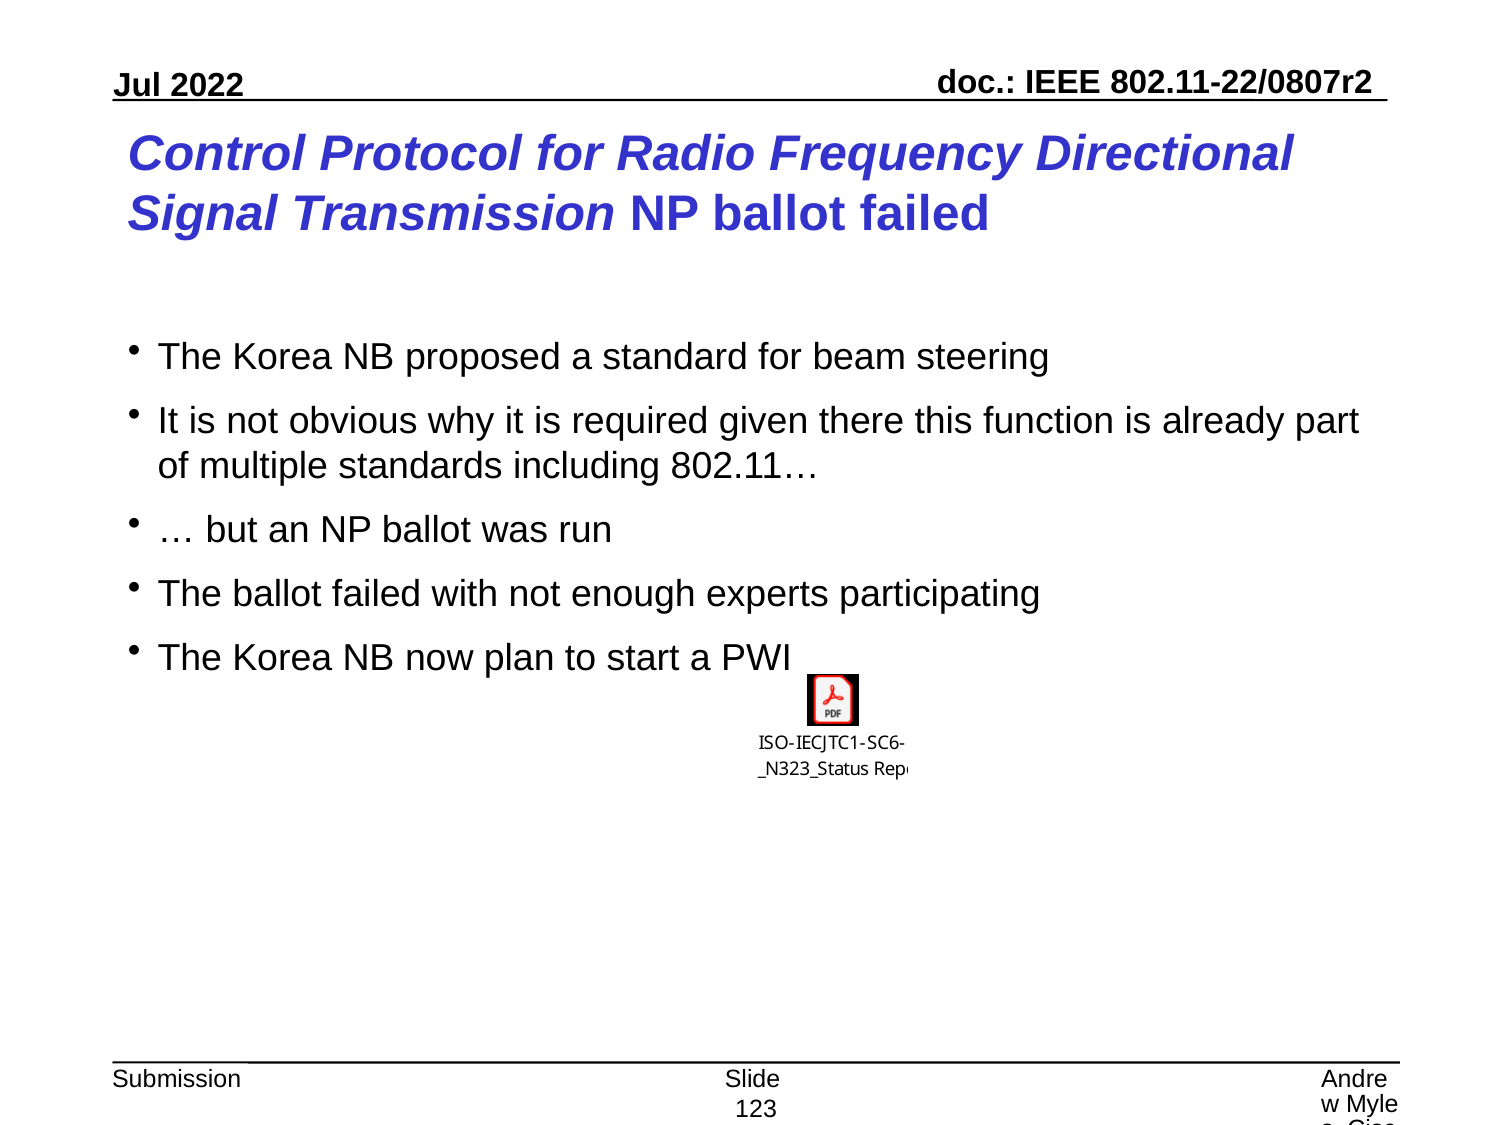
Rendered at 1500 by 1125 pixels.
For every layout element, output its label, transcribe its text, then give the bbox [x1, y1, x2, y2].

title Control Protocol for Radio Frequency Directional Signal Transmission NP ballot failed [112, 112, 1388, 288]
slide_number Slide 123 [709, 1061, 803, 1093]
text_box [756, 674, 908, 808]
footer Andrew Myles, Cisco [1320, 1061, 1402, 1093]
list The Korea NB proposed a standard for beam steering It is not obvious why it is required given there this function is already part of multiple standards including 802.11… … but an NP ballot was run The ballot failed with not enough experts participating The Korea NB now plan to start a PWI [112, 324, 1388, 1000]
